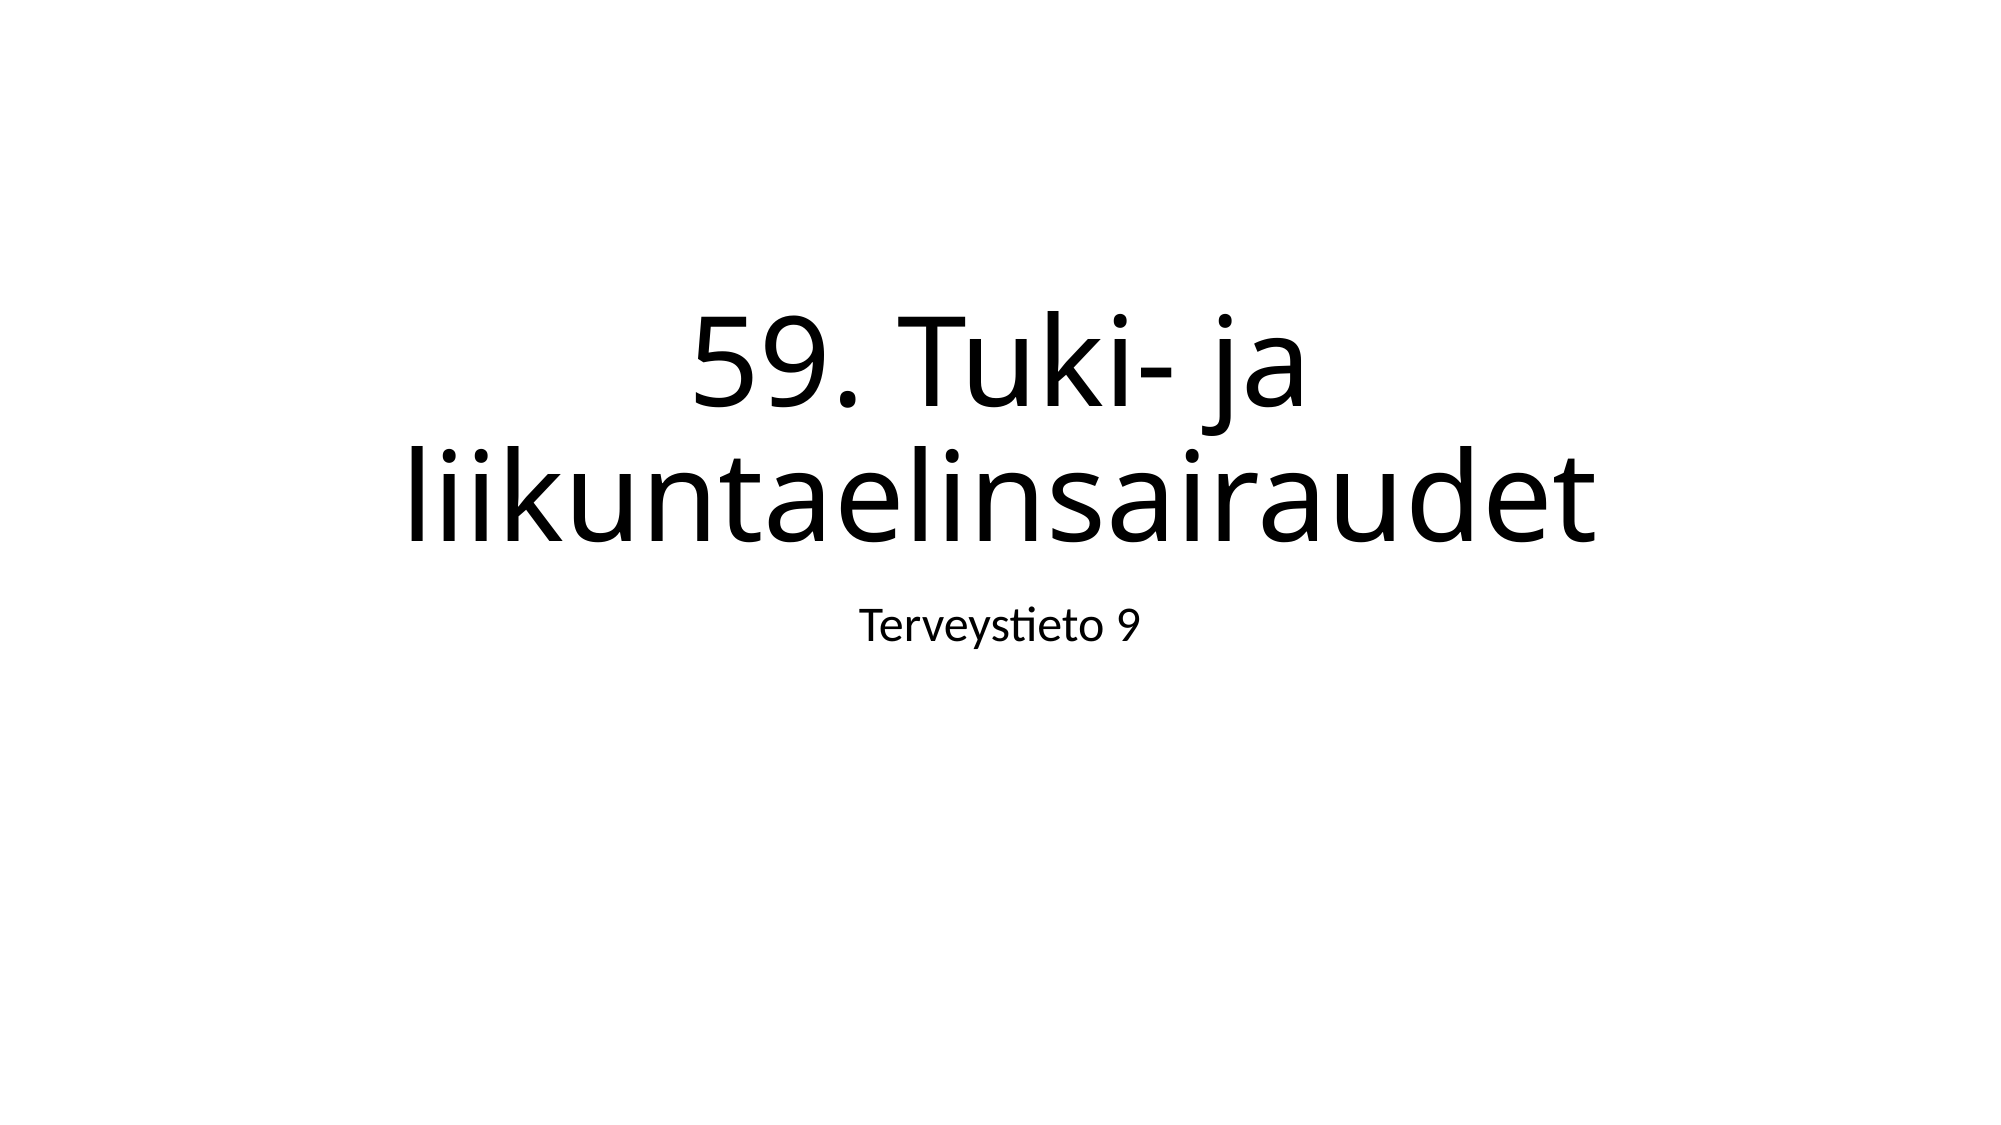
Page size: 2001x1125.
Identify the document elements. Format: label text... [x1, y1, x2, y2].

title 59. Tuki- ja liikuntaelinsairaudet [249, 184, 1750, 576]
subtitle Terveystieto 9 [249, 590, 1750, 863]
